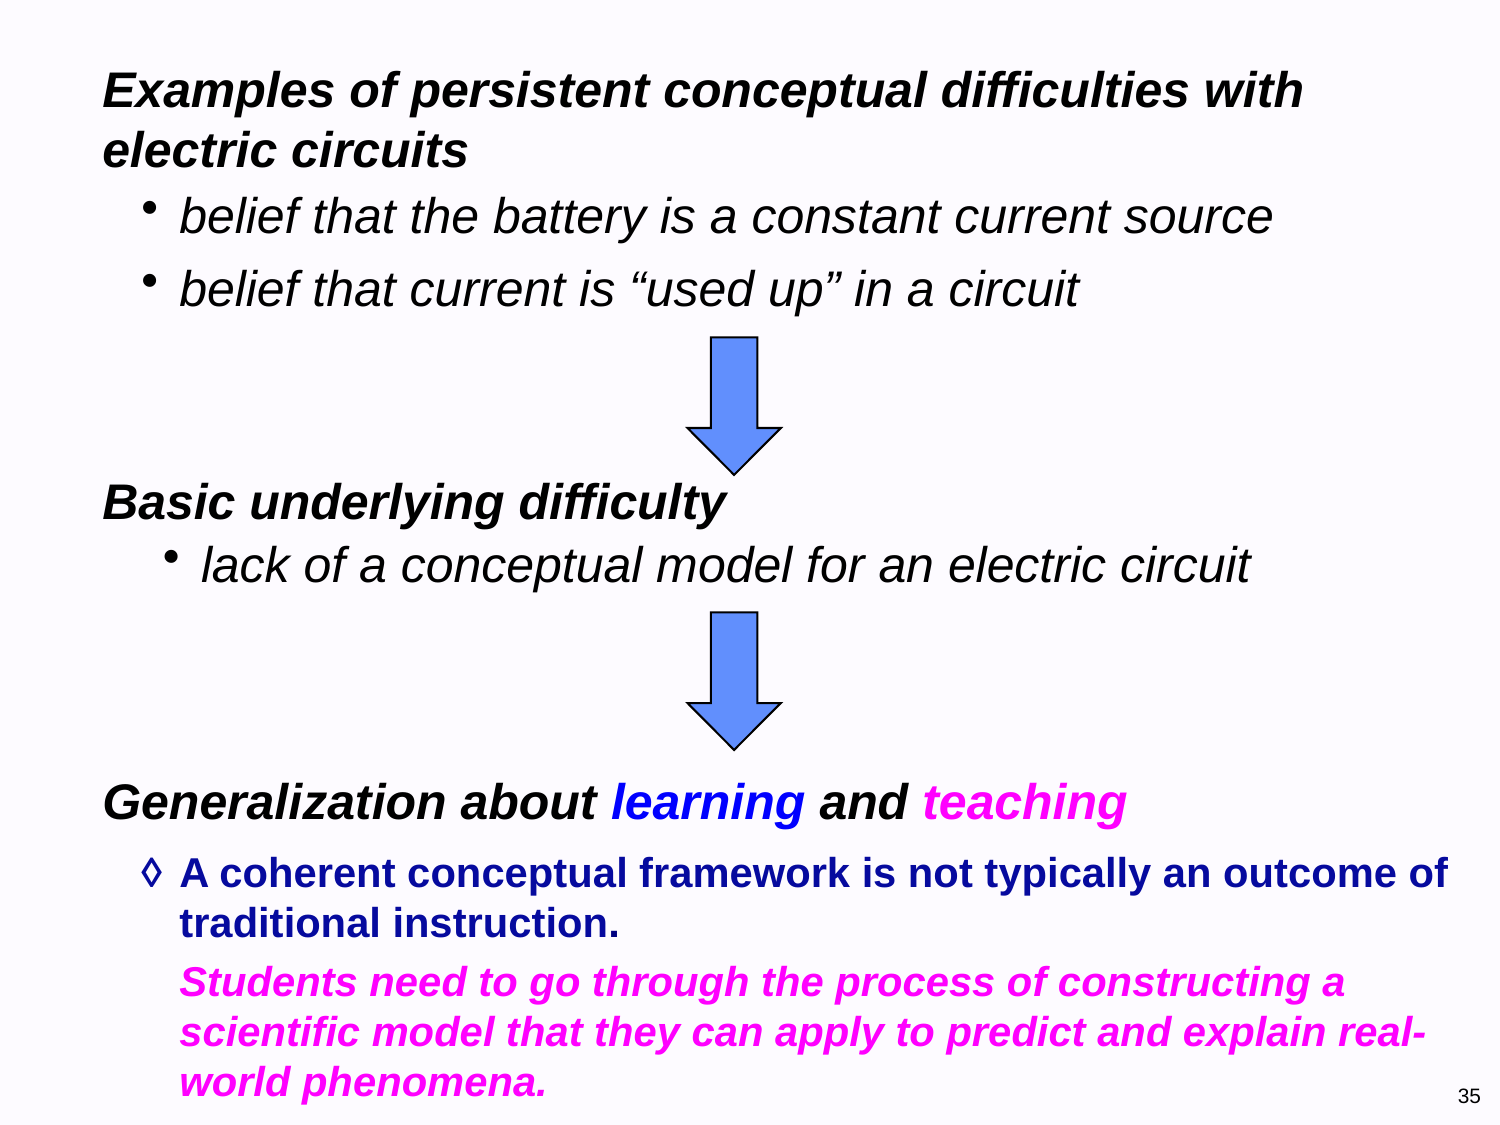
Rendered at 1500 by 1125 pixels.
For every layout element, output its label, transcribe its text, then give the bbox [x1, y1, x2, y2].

text_box lack of a conceptual model for an electric circuit [148, 525, 1267, 600]
text_box [687, 337, 781, 475]
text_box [87, 612, 1474, 1114]
text_box belief that the battery is a constant current source belief that current is “used up” in a circuit [126, 176, 1429, 324]
slide_number 35 [1476, 1074, 1497, 1116]
text_box Basic underlying difficulty [87, 462, 1271, 537]
text_box Examples of persistent conceptual difficulties with electric circuits [87, 49, 1450, 185]
